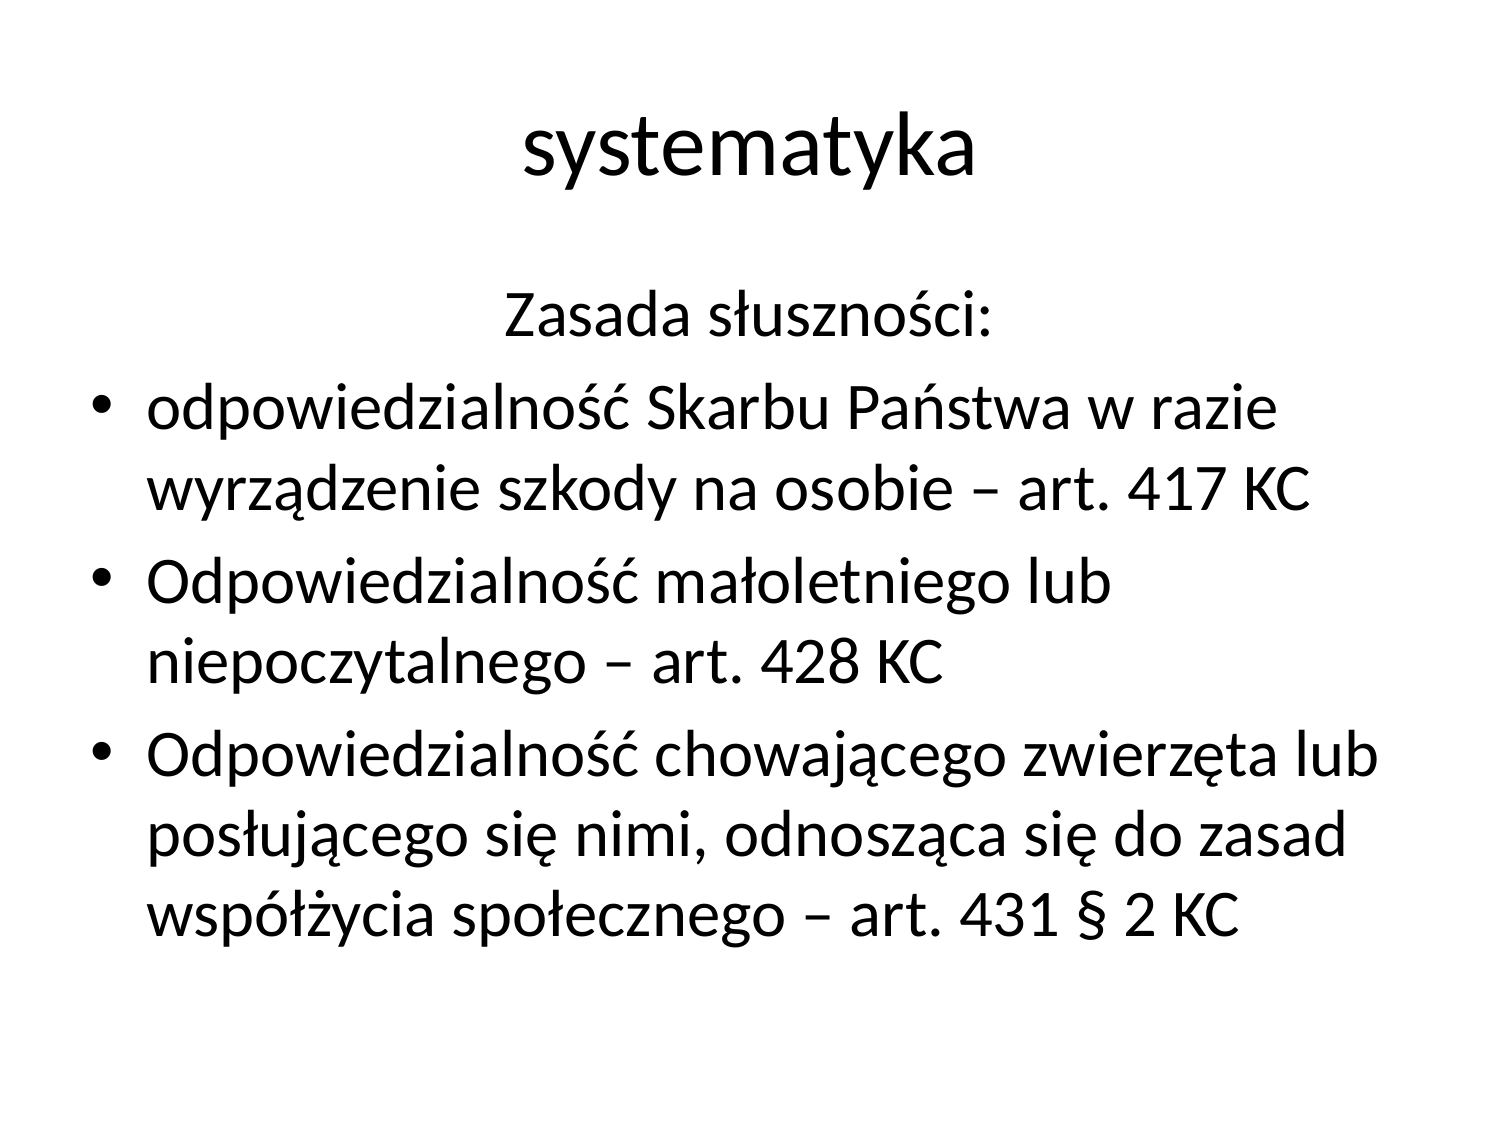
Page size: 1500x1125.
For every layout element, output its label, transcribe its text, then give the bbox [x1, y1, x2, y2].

title systematyka [75, 45, 1425, 233]
list Zasada słuszności: odpowiedzialność Skarbu Państwa w razie wyrządzenie szkody na osobie – art. 417 KC Odpowiedzialność małoletniego lub niepoczytalnego – art. 428 KC Odpowiedzialność chowającego zwierzęta lub posłującego się nimi, odnosząca się do zasad współżycia społecznego – art. 431 § 2 KC [75, 262, 1425, 1005]
